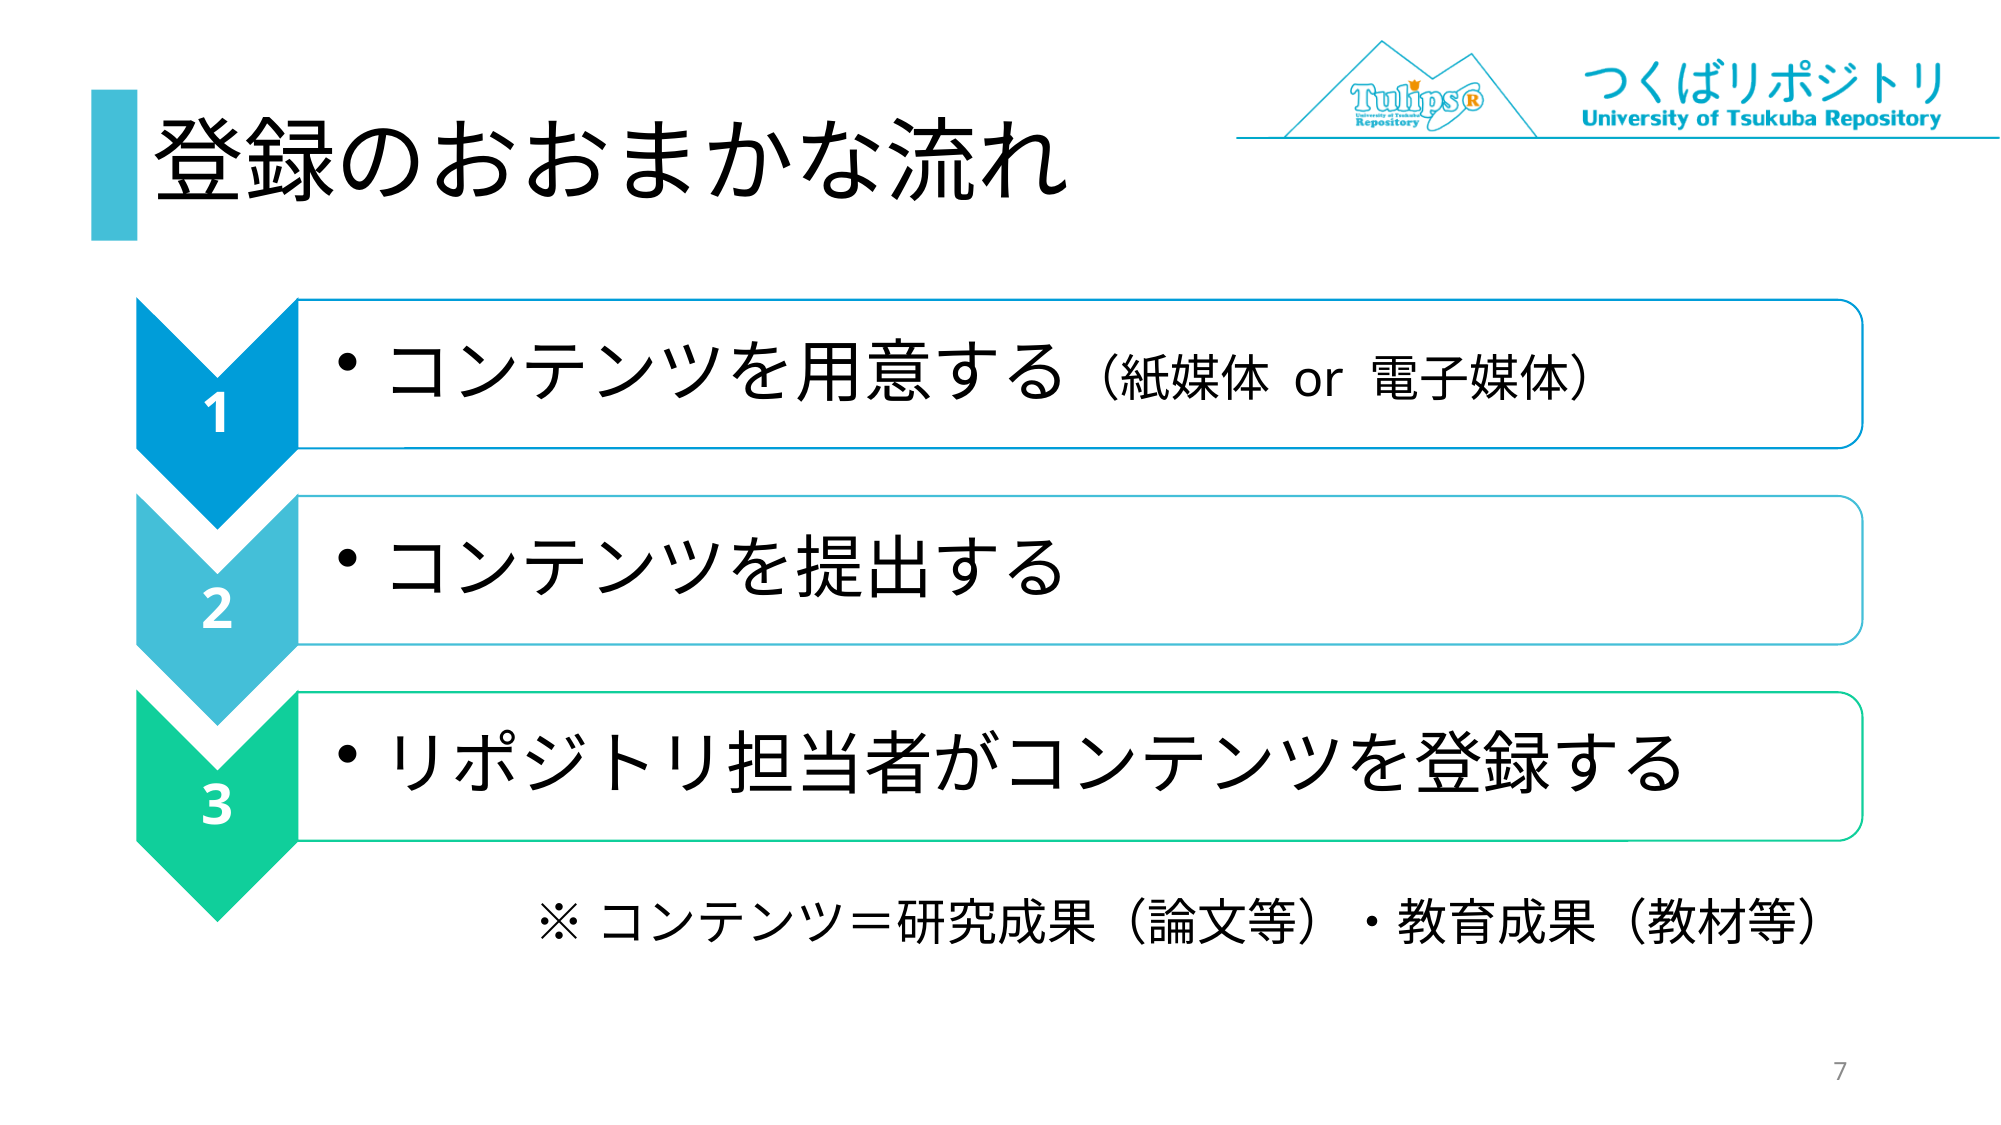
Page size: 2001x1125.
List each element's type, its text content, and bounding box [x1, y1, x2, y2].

slide_number 7 [1412, 1042, 1863, 1103]
text_box ※コンテンツ＝研究成果（論文等）・教育成果（教材等） [520, 921, 1862, 958]
picture [1236, 40, 2000, 139]
title 登録のおおまかな流れ [137, 89, 1863, 241]
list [137, 299, 1863, 921]
